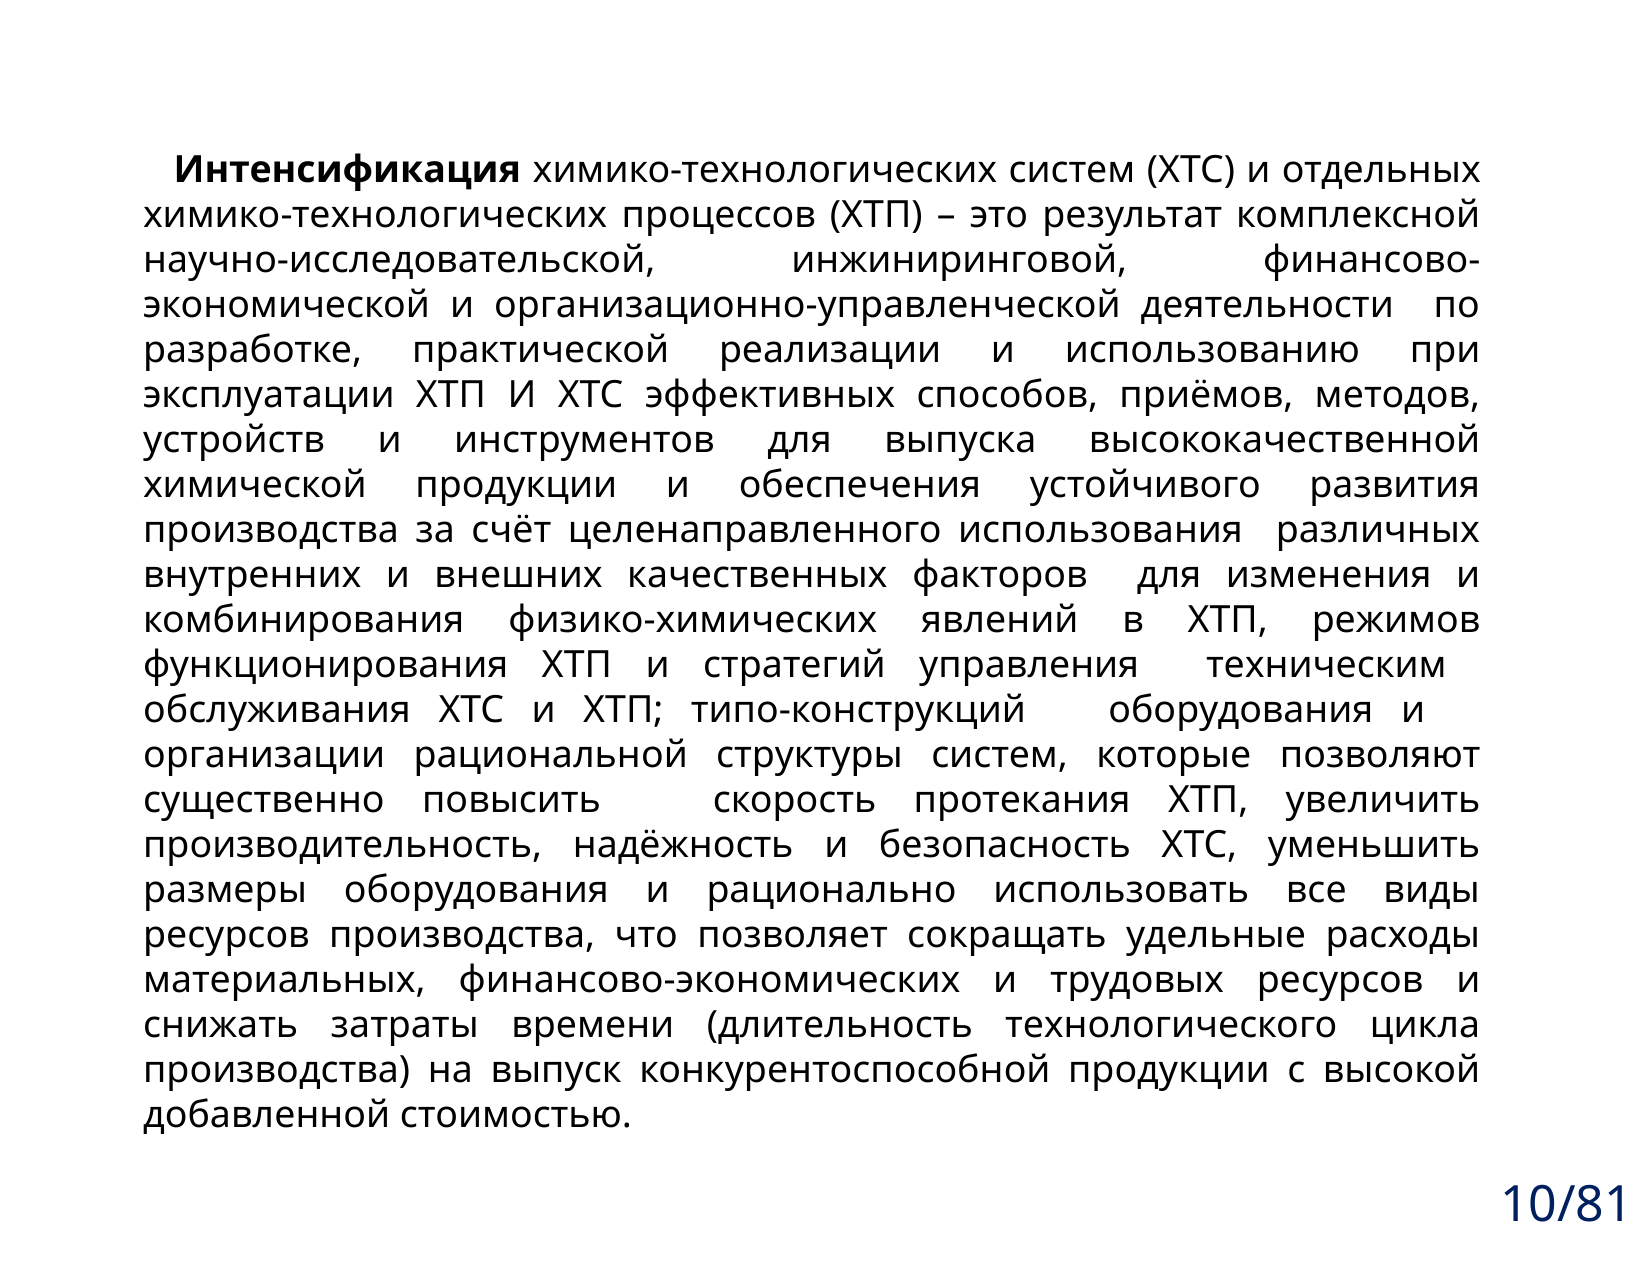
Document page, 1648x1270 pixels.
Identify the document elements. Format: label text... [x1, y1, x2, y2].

text_box Интенсификация химико-технологических систем (ХТС) и отдельных химико-технологических процессов (ХТП) – это результат комплексной научно-исследовательской, инжиниринговой, финансово-экономической и организационно-управленческой деятельности по разработке, практической реализации и использованию при эксплуатации ХТП И ХТС эффективных способов, приёмов, методов, устройств и инструментов для выпуска высококачественной химической продукции и обеспечения устойчивого развития производства за счёт целенаправленного использования различных внутренних и внешних качественных факторов для изменения и комбинирования физико-химических явлений в ХТП, режимов функционирования ХТП и стратегий управления техническим обслуживания ХТС и ХТП; типо-конструкций оборудования и организации рациональной структуры систем, которые позволяют существенно повысить скорость протекания ХТП, увеличить производительность, надёжность и безопасность ХТС, уменьшить размеры оборудования и рационально использовать все виды ресурсов производства, что позволяет сокращать удельные расходы материальных, финансово-экономических и трудовых ресурсов и снижать затраты времени (длительность технологического цикла производства) на выпуск конкурентоспособной продукции с высокой добавленной стоимостью. [132, 139, 1493, 1141]
slide_number 10/81 [1479, 1202, 1648, 1270]
